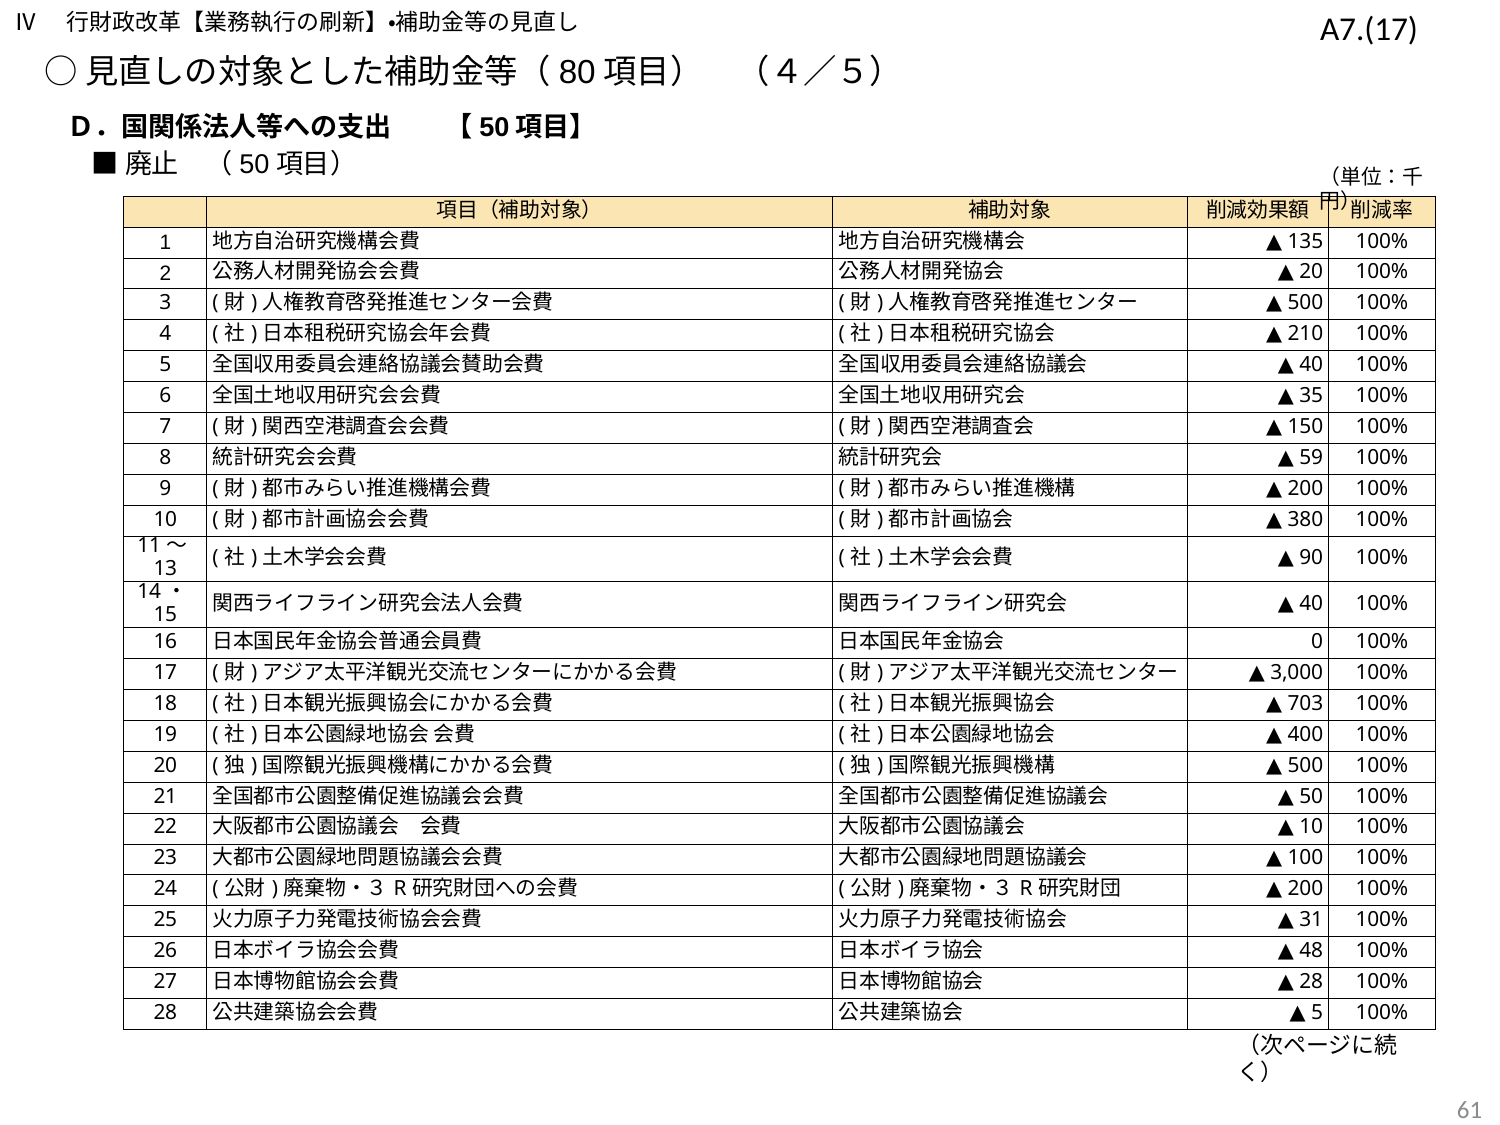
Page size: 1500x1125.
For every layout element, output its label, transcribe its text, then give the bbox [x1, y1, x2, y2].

table_cell 1 [124, 228, 206, 258]
table_cell 22 [124, 814, 206, 844]
table_cell (社)日本公園緑地協会 [833, 721, 1187, 751]
text_box （次ページに続く） [1222, 1023, 1435, 1093]
table_cell 全国都市公園整備促進協議会会費 [207, 783, 832, 813]
table_cell (財)人権教育啓発推進センター [833, 289, 1187, 319]
table_cell 全国土地収用研究会 [833, 382, 1187, 412]
table_cell (社)土木学会会費 [207, 537, 832, 581]
table_cell 100% [1329, 289, 1435, 319]
table_cell (公財)廃棄物・３R研究財団への会費 [207, 875, 832, 905]
text_box Ｄ．国関係法人等への支出 【50項目】 [53, 101, 892, 149]
table_cell 100% [1329, 721, 1435, 751]
table_cell ▲ 90 [1188, 537, 1328, 581]
table_header 項目（補助対象） [207, 197, 832, 227]
table_cell 9 [124, 475, 206, 505]
table_cell 関西ライフライン研究会法人会費 [207, 582, 832, 627]
table_cell ▲ 500 [1188, 752, 1328, 782]
table_cell 100% [1329, 382, 1435, 412]
table_cell 28 [124, 999, 206, 1029]
table_cell (社)土木学会会費 [833, 537, 1187, 581]
table_cell 全国収用委員会連絡協議会 [833, 351, 1187, 381]
table_cell 100% [1329, 999, 1435, 1023]
table_cell 6 [124, 382, 206, 412]
table_cell 全国収用委員会連絡協議会賛助会費 [207, 351, 832, 381]
table_cell 地方自治研究機構会 [833, 228, 1187, 258]
table_cell ▲ 48 [1188, 937, 1328, 967]
table_cell 100% [1329, 690, 1435, 720]
table_cell (社)日本租税研究協会 [833, 320, 1187, 350]
table_cell ▲ 200 [1188, 875, 1328, 905]
table_cell (財)関西空港調査会会費 [207, 413, 832, 443]
table_cell 18 [124, 690, 206, 720]
table_cell 100% [1329, 320, 1435, 350]
table_cell (独)国際観光振興機構にかかる会費 [207, 752, 832, 782]
table_header 削減効果額 [1188, 197, 1328, 227]
table_cell 火力原子力発電技術協会 [833, 906, 1187, 936]
table_cell 100% [1329, 659, 1435, 689]
table_cell (財)人権教育啓発推進センター会費 [207, 289, 832, 319]
table_cell 公務人材開発協会 [833, 259, 1187, 288]
table_cell 11～13 [124, 537, 206, 581]
table_cell 地方自治研究機構会費 [207, 228, 832, 258]
table_cell ▲ 703 [1188, 690, 1328, 720]
table_cell 日本ボイラ協会会費 [207, 937, 832, 967]
table_cell 5 [124, 351, 206, 381]
table_cell 100% [1329, 444, 1435, 474]
table_cell 関西ライフライン研究会 [833, 582, 1187, 627]
table_cell (財)アジア太平洋観光交流センター [833, 659, 1187, 689]
table_cell 23 [124, 845, 206, 874]
table_cell ▲ 150 [1188, 413, 1328, 443]
table_cell 17 [124, 659, 206, 689]
text_box （単位：千円） [1305, 155, 1471, 221]
table_cell (社)日本観光振興協会 [833, 690, 1187, 720]
slide_number 172 [1379, 1094, 1498, 1124]
table_cell (財)都市計画協会会費 [207, 506, 832, 536]
table_cell 全国土地収用研究会会費 [207, 382, 832, 412]
table_cell ▲ 200 [1188, 475, 1328, 505]
table_cell 100% [1329, 814, 1435, 844]
table_header [124, 197, 206, 227]
table_cell 公務人材開発協会会費 [207, 259, 832, 288]
table_cell ▲ 100 [1188, 845, 1328, 874]
table_cell ▲ 135 [1188, 228, 1328, 258]
table_cell (社)日本観光振興協会にかかる会費 [207, 690, 832, 720]
table_cell 100% [1329, 582, 1435, 627]
table_cell 統計研究会 [833, 444, 1187, 474]
table_cell 10 [124, 506, 206, 536]
table_cell ▲ 10 [1188, 814, 1328, 844]
table_cell ▲ 50 [1188, 783, 1328, 813]
table_cell (財)関西空港調査会 [833, 413, 1187, 443]
table_cell (財)都市計画協会 [833, 506, 1187, 536]
table_cell 8 [124, 444, 206, 474]
table_cell ▲ 35 [1188, 382, 1328, 412]
table_cell ▲ 40 [1188, 351, 1328, 381]
table_cell 全国都市公園整備促進協議会 [833, 783, 1187, 813]
table_header 削減率 [1329, 221, 1435, 227]
table_cell 公共建築協会会費 [207, 999, 832, 1029]
table_cell 火力原子力発電技術協会会費 [207, 906, 832, 936]
table_cell ▲ 500 [1188, 289, 1328, 319]
table_cell ▲ 31 [1188, 906, 1328, 936]
table_cell 26 [124, 937, 206, 967]
text_box A7.(17) [1305, 0, 1500, 55]
text_box ○見直しの対象とした補助金等（80項目） （４／５） [29, 42, 1010, 98]
table_cell 統計研究会会費 [207, 444, 832, 474]
table_cell 100% [1329, 875, 1435, 905]
table_cell 24 [124, 875, 206, 905]
table_cell ▲ 5 [1188, 999, 1328, 1029]
table_cell 100% [1329, 968, 1435, 998]
text_box Ⅳ 行財政改革【業務執行の刷新】・補助金等の見直し [0, 0, 727, 43]
table_cell 100% [1329, 506, 1435, 536]
table_cell (財)アジア太平洋観光交流センターにかかる会費 [207, 659, 832, 689]
table_cell (公財)廃棄物・３R研究財団 [833, 875, 1187, 905]
table_cell 100% [1329, 351, 1435, 381]
table_cell 0 [1188, 628, 1328, 658]
table_cell 日本国民年金協会普通会員費 [207, 628, 832, 658]
table_cell 20 [124, 752, 206, 782]
table_cell 100% [1329, 906, 1435, 936]
table_cell 大都市公園緑地問題協議会 [833, 845, 1187, 874]
table_cell 19 [124, 721, 206, 751]
table_cell ▲ 380 [1188, 506, 1328, 536]
table_cell (財)都市みらい推進機構 [833, 475, 1187, 505]
table_cell 25 [124, 906, 206, 936]
table_cell (社)日本公園緑地協会 会費 [207, 721, 832, 751]
table_cell 大阪都市公園協議会 会費 [207, 814, 832, 844]
table_cell ▲ 20 [1188, 259, 1328, 288]
table_cell 大都市公園緑地問題協議会会費 [207, 845, 832, 874]
table_cell ▲ 210 [1188, 320, 1328, 350]
table_cell 100% [1329, 752, 1435, 782]
table_cell (独)国際観光振興機構 [833, 752, 1187, 782]
table_cell 日本ボイラ協会 [833, 937, 1187, 967]
table_cell 日本博物館協会 [833, 968, 1187, 998]
table_cell (社)日本租税研究協会年会費 [207, 320, 832, 350]
table_cell 2 [124, 259, 206, 288]
table_cell 100% [1329, 475, 1435, 505]
table_cell 大阪都市公園協議会 [833, 814, 1187, 844]
table_cell 14・15 [124, 582, 206, 627]
table_cell 7 [124, 413, 206, 443]
table_cell 100% [1329, 228, 1435, 258]
table_cell 27 [124, 968, 206, 998]
table_cell 3 [124, 289, 206, 319]
table_cell 日本国民年金協会 [833, 628, 1187, 658]
table_cell ▲ 400 [1188, 721, 1328, 751]
table_cell ▲ 28 [1188, 968, 1328, 998]
table_cell 16 [124, 628, 206, 658]
table_cell ▲ 3,000 [1188, 659, 1328, 689]
table_cell 100% [1329, 783, 1435, 813]
table_cell 100% [1329, 537, 1435, 581]
table_cell 100% [1329, 628, 1435, 658]
table_cell 100% [1329, 413, 1435, 443]
table_cell 100% [1329, 259, 1435, 288]
text_box ■廃止 （50項目） [76, 139, 621, 187]
table_cell ▲ 40 [1188, 582, 1328, 627]
table_cell 4 [124, 320, 206, 350]
table_cell 21 [124, 783, 206, 813]
table_cell ▲ 59 [1188, 444, 1328, 474]
table_cell (財)都市みらい推進機構会費 [207, 475, 832, 505]
table_header 補助対象 [833, 197, 1187, 227]
table_cell 100% [1329, 845, 1435, 874]
table_cell 日本博物館協会会費 [207, 968, 832, 998]
table_cell 公共建築協会 [833, 999, 1187, 1029]
table_cell 100% [1329, 937, 1435, 967]
